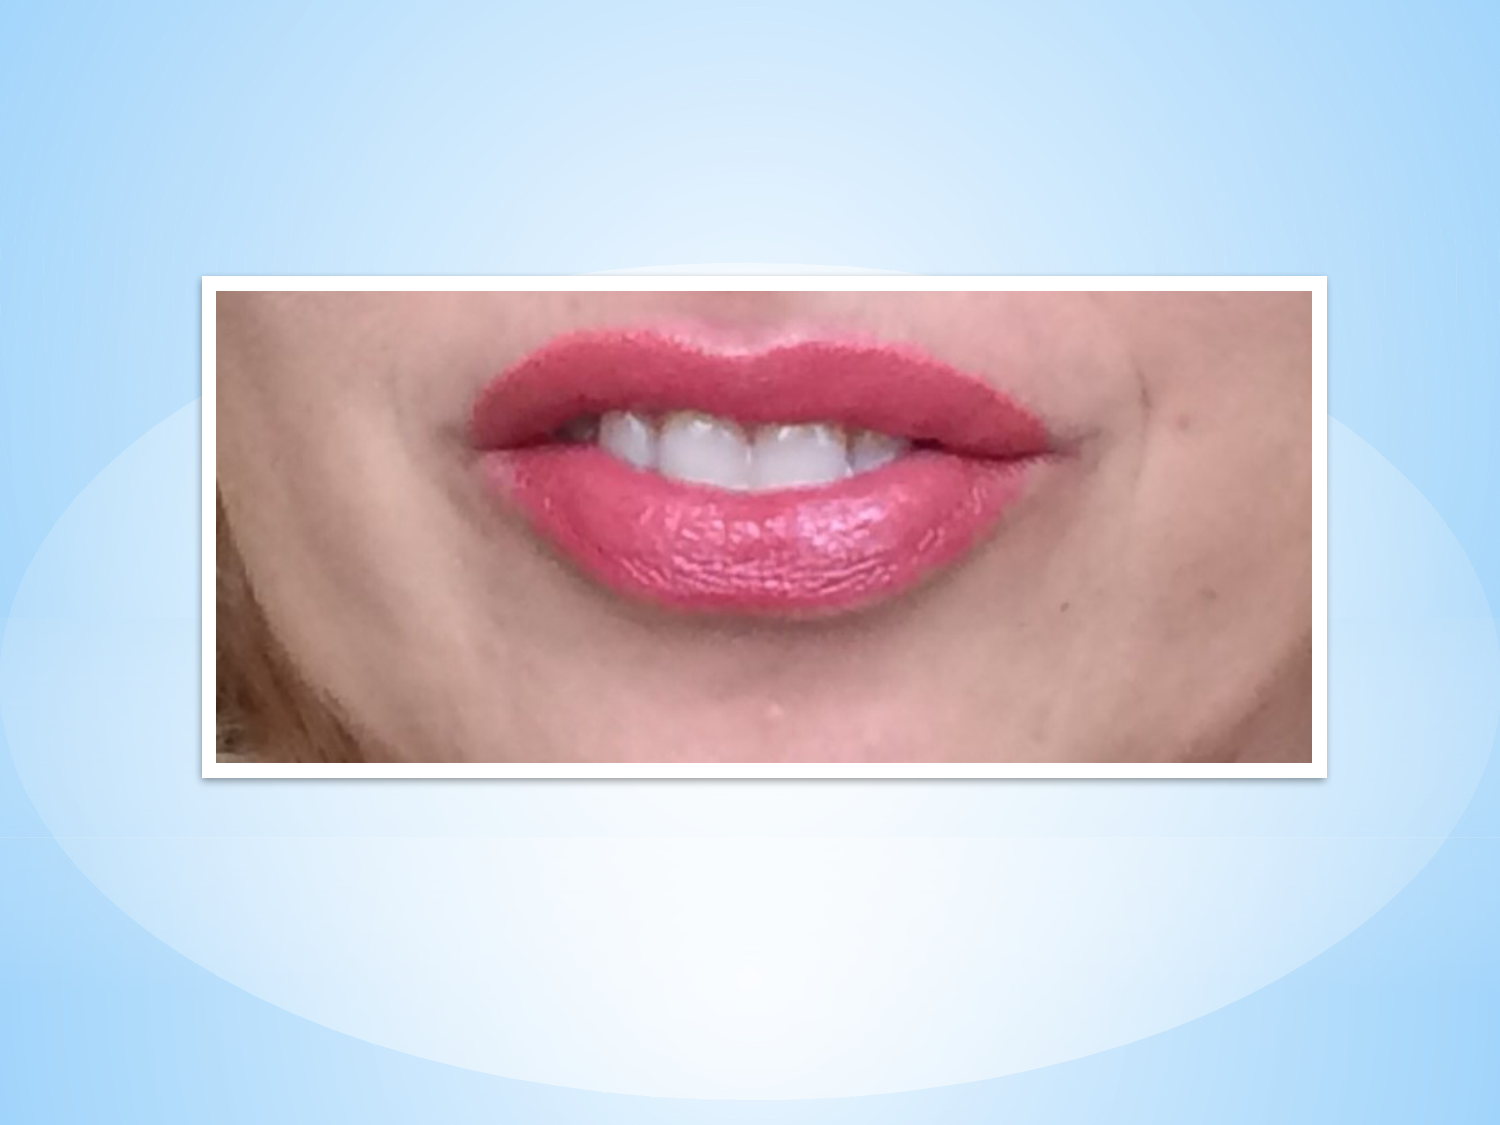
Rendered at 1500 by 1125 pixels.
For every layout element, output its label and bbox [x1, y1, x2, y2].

picture [216, 290, 1313, 764]
